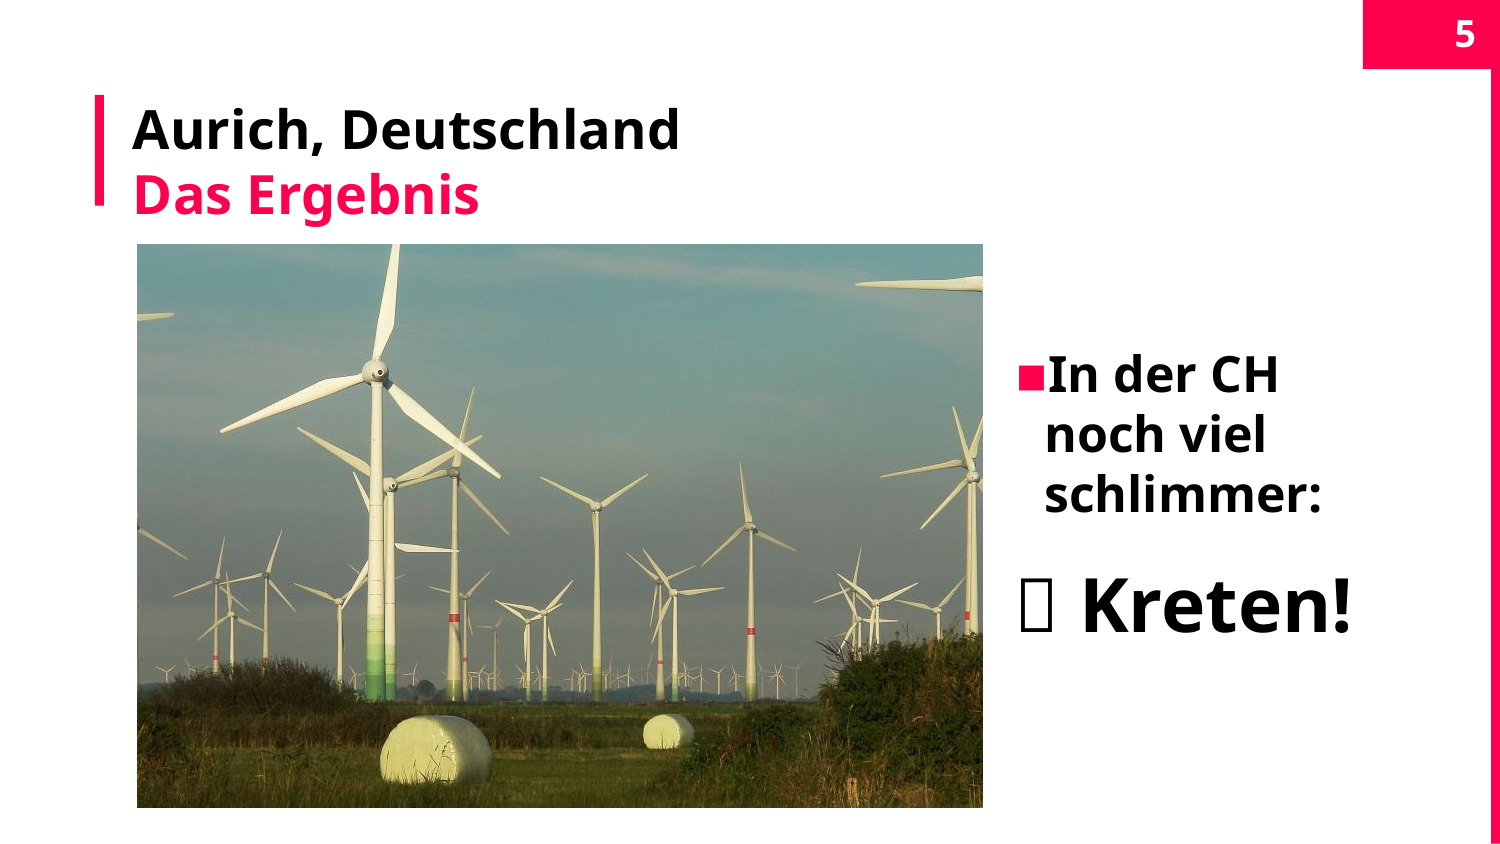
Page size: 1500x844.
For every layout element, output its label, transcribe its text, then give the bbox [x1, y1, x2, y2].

slide_number 5 [1380, 12, 1492, 58]
picture [136, 243, 984, 809]
list In der CH noch viel schlimmer:  Kreten! [999, 327, 1395, 555]
title Aurich, Deutschland Das Ergebnis [117, 80, 1430, 221]
